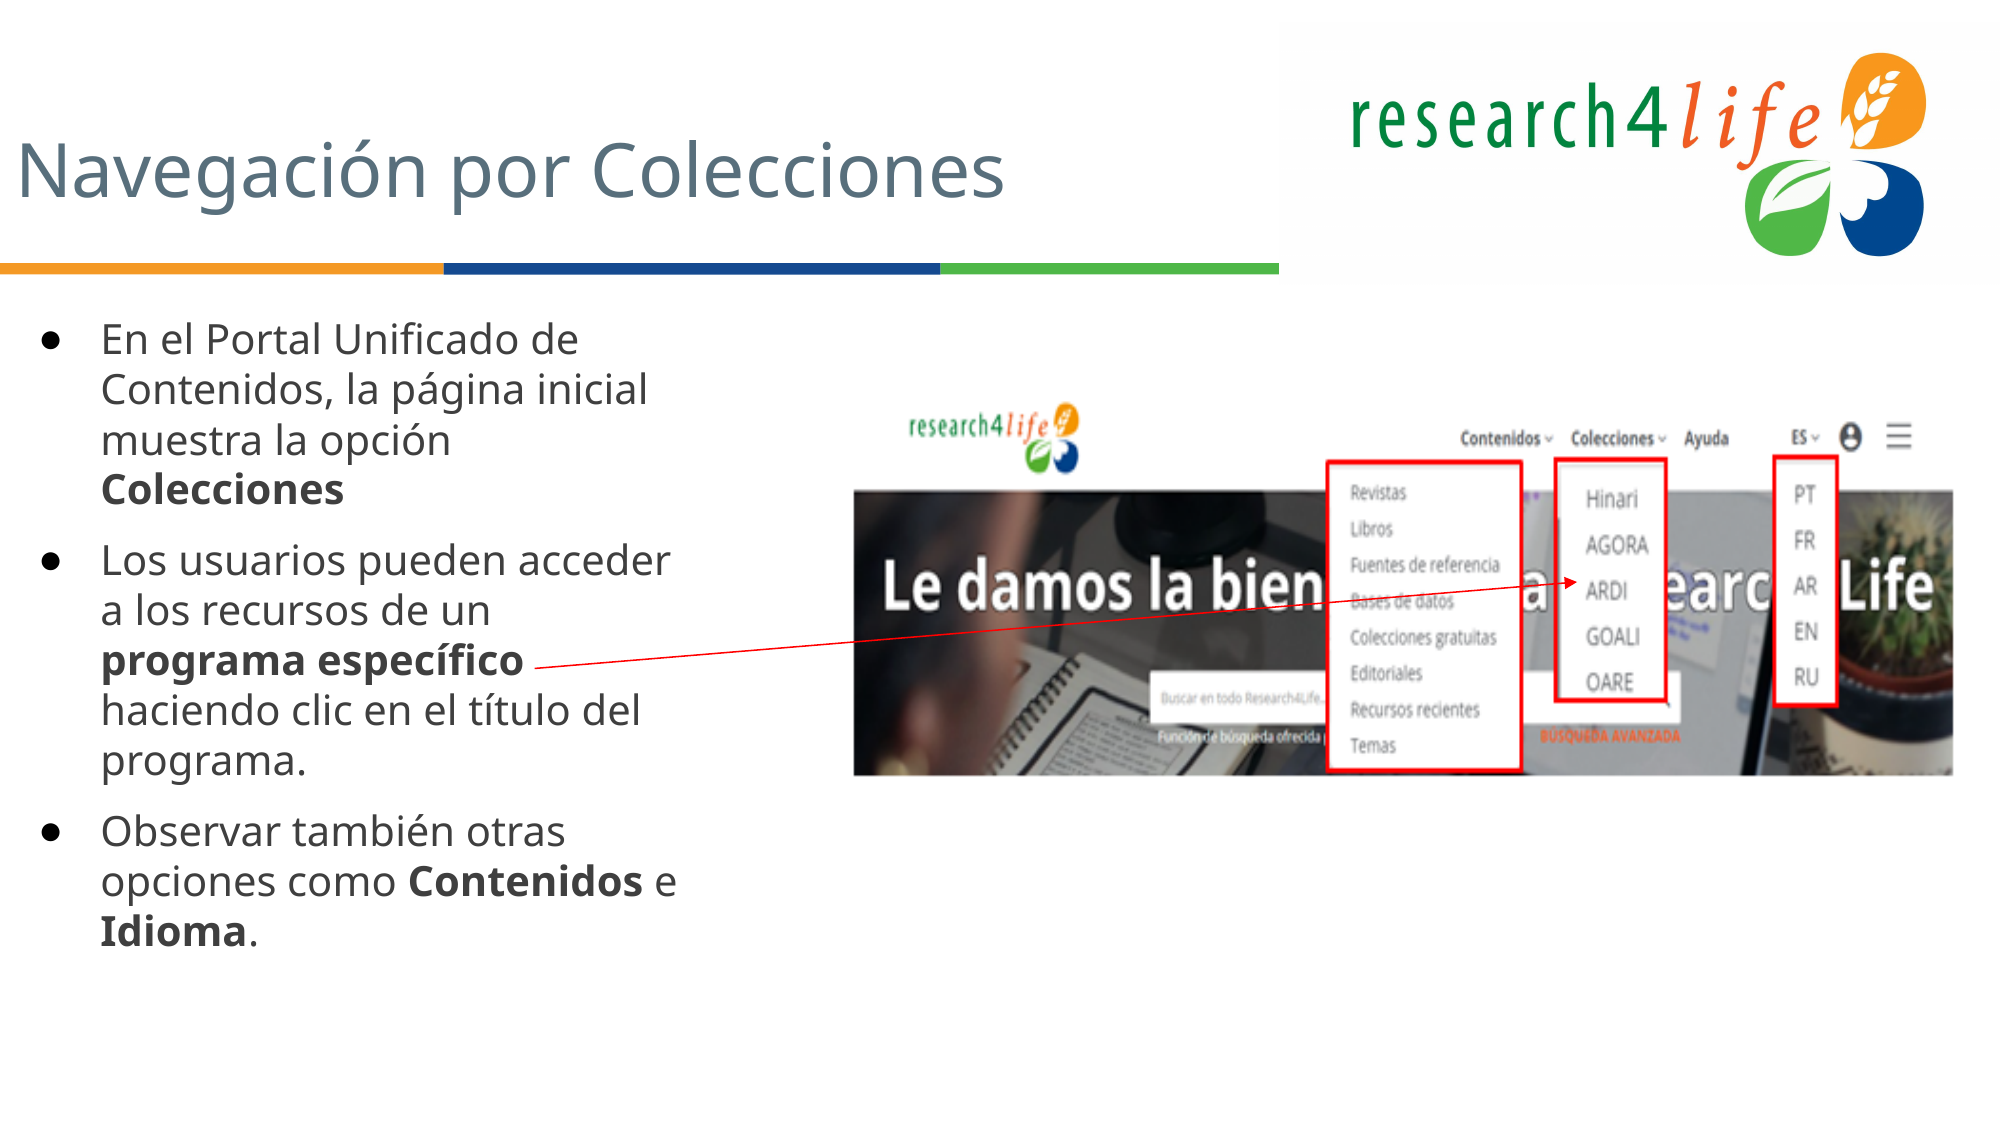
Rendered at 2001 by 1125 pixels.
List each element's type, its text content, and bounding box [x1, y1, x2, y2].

picture [821, 380, 1983, 784]
picture [1279, 22, 2000, 285]
title Navegación por Colecciones [0, 106, 1578, 240]
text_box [534, 581, 1578, 669]
list En el Portal Unificado de Contenidos, la página inicial muestra la opción Colecciones Los usuarios pueden acceder a los recursos de un programa específico haciendo clic en el título del programa. Observar también otras opciones como Contenidos e Idioma. [10, 305, 711, 1088]
